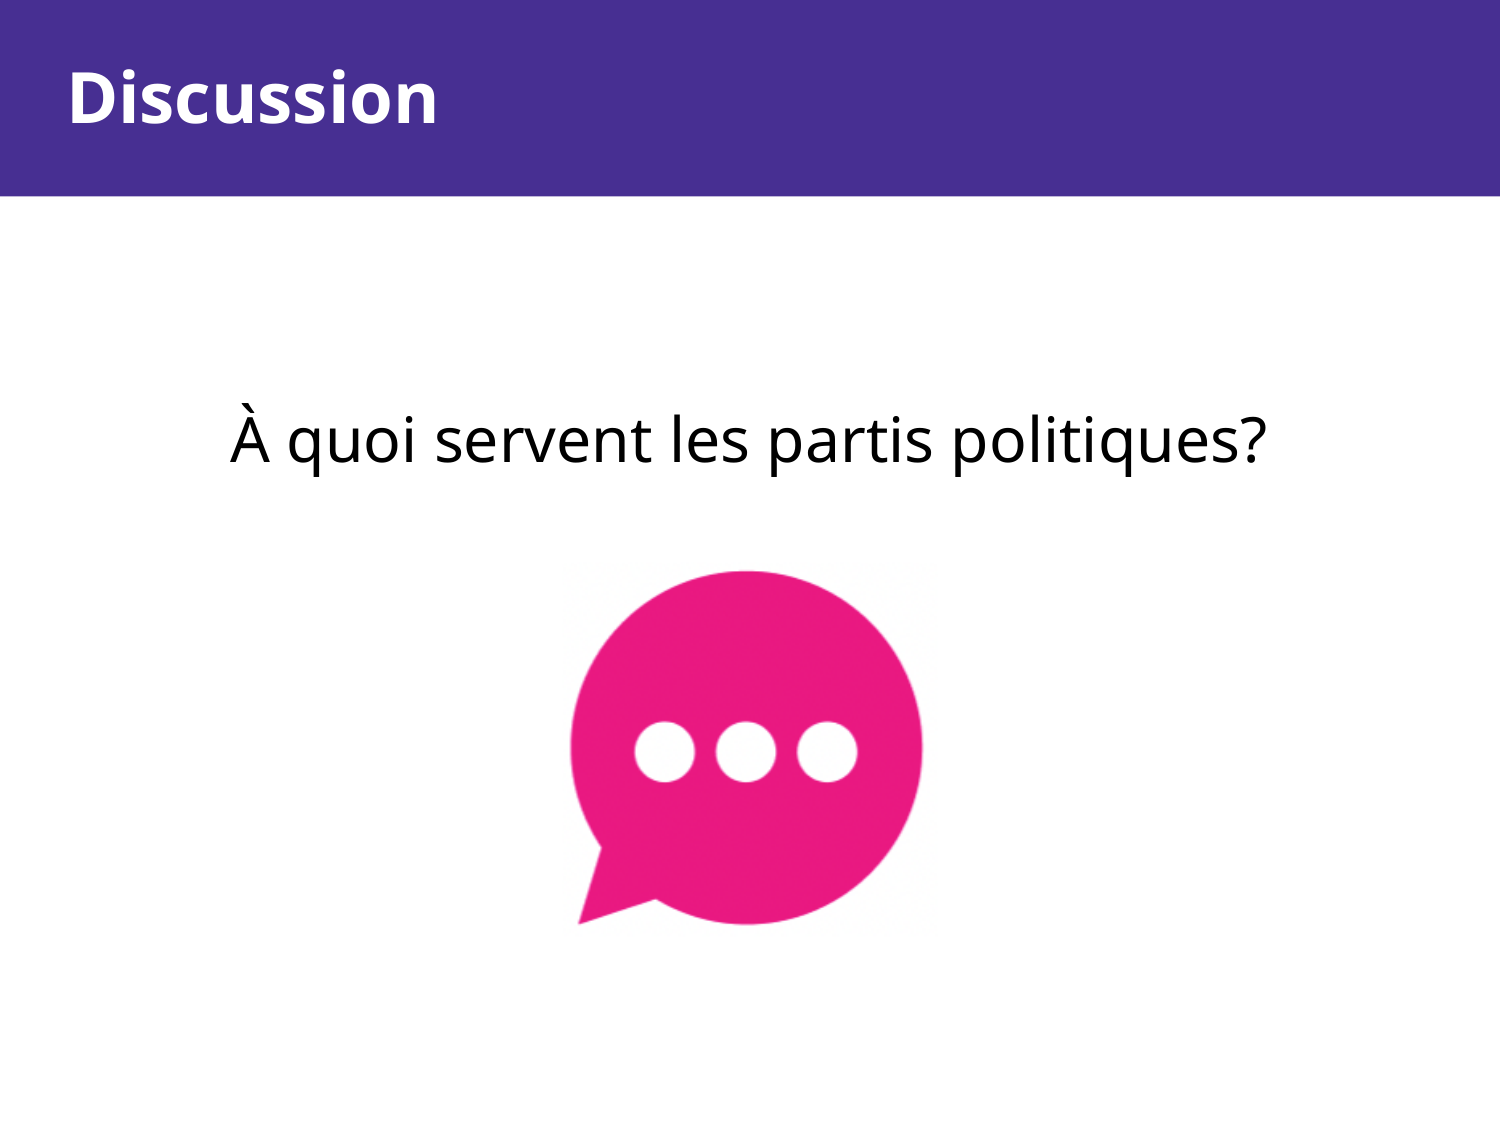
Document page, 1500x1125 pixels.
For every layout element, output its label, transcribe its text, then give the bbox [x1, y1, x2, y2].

picture [561, 562, 939, 937]
list À quoi servent les partis politiques? [51, 285, 1449, 545]
title Discussion [51, 37, 1449, 163]
